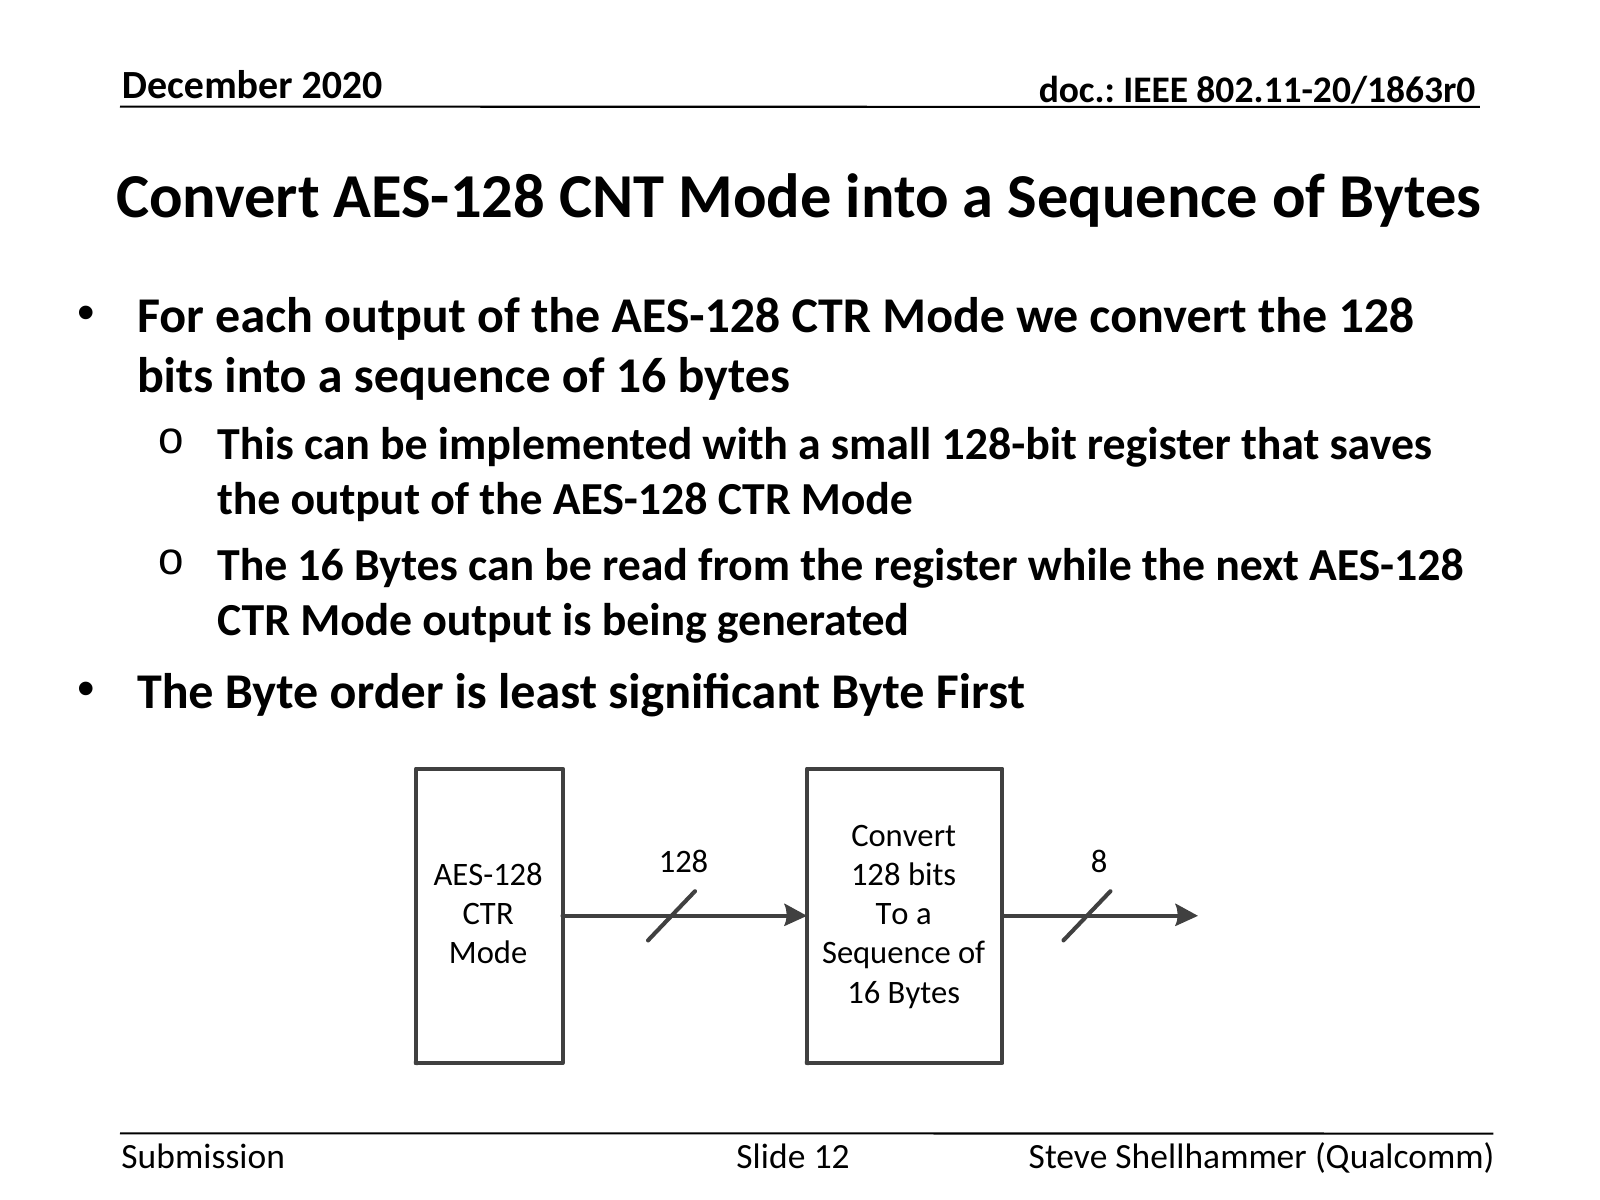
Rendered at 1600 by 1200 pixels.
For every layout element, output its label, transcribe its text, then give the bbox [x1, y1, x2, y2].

slide_number Slide 12 [733, 1132, 854, 1197]
picture [409, 762, 1201, 1068]
footer Steve Shellhammer (Qualcomm) [937, 1132, 1495, 1174]
list For each output of the AES-128 CTR Mode we convert the 128 bits into a sequence of 16 bytes This can be implemented with a small 128-bit register that saves the output of the AES-128 CTR Mode The 16 Bytes can be read from the register while the next AES-128 CTR Mode output is being generated The Byte order is least significant Byte First [61, 274, 1501, 726]
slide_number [121, 58, 451, 107]
title Convert AES-128 CNT Mode into a Sequence of Bytes [37, 119, 1563, 267]
